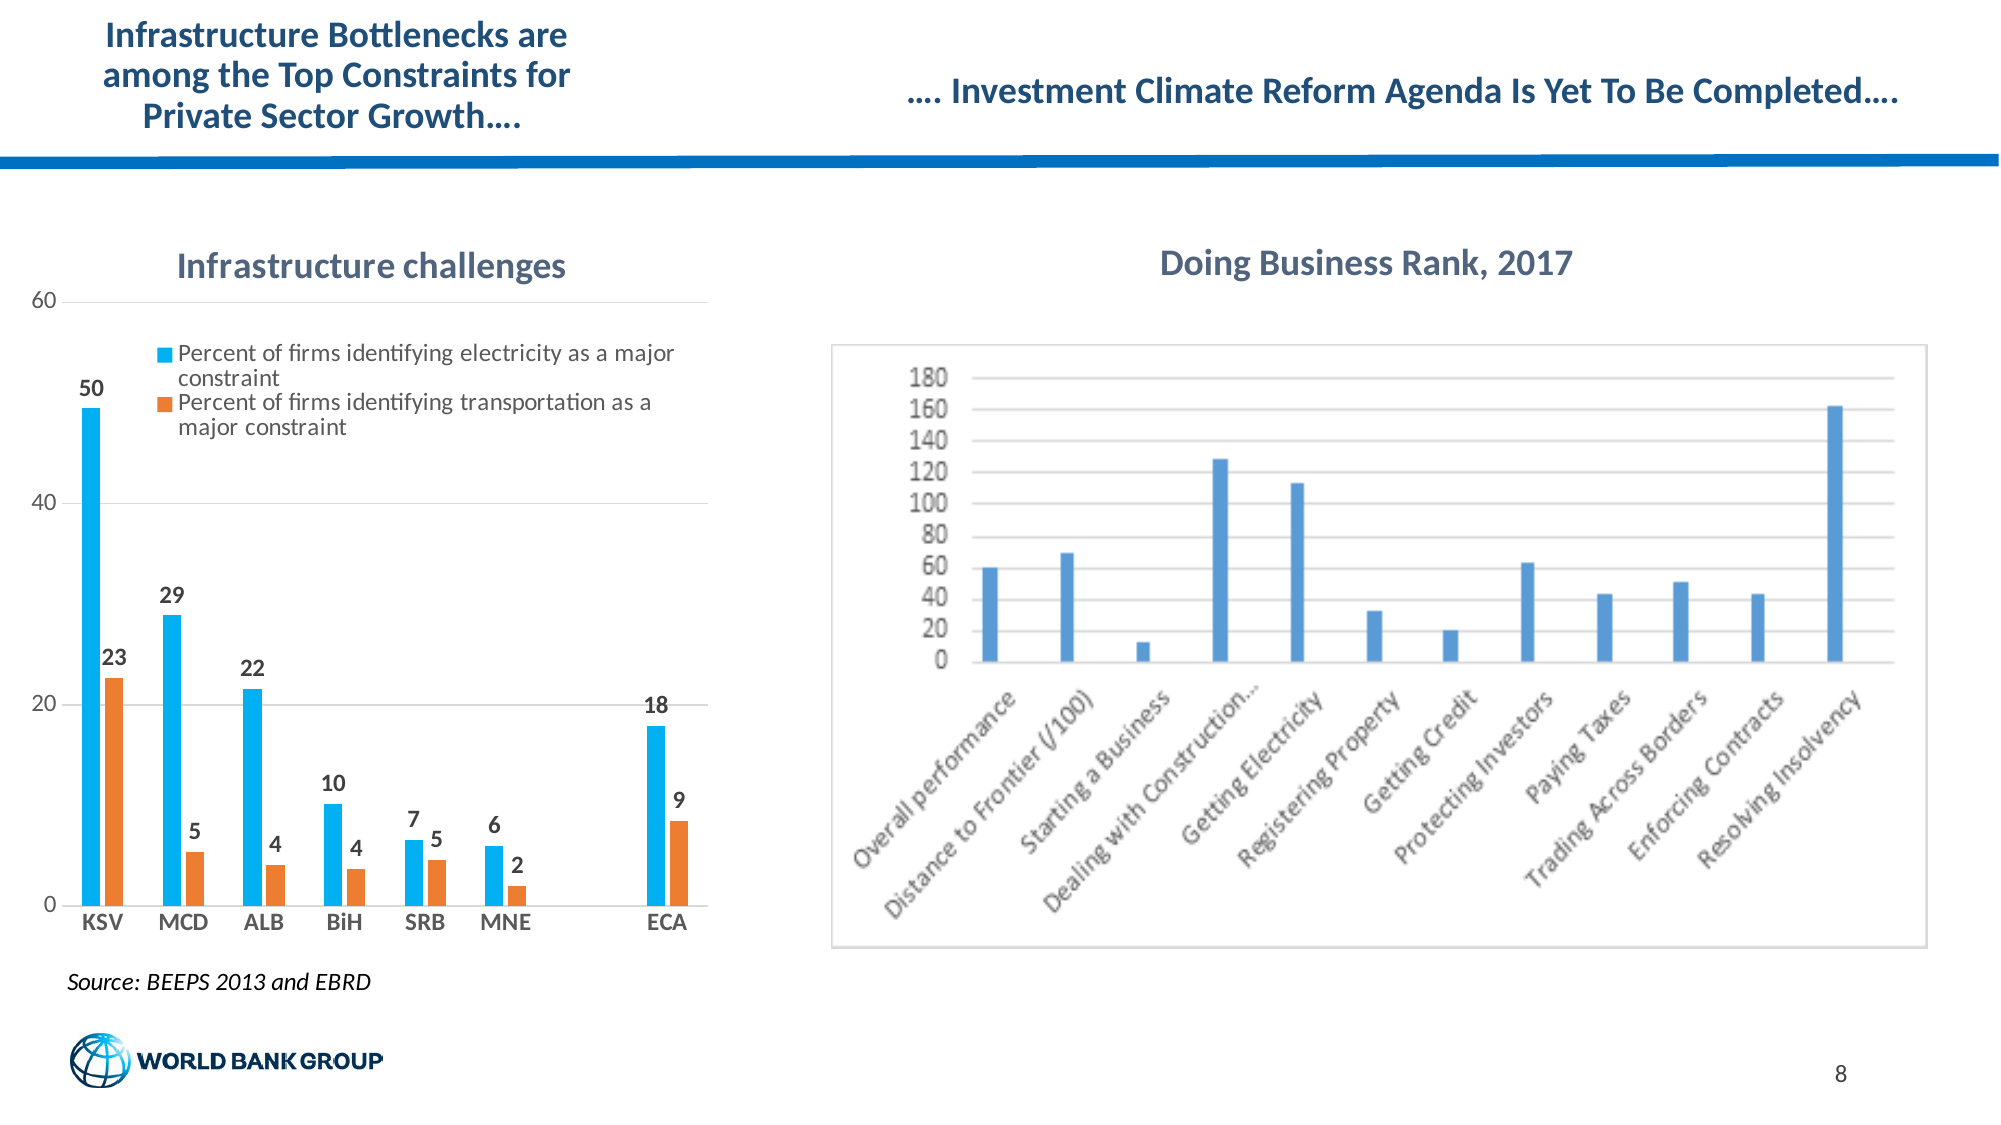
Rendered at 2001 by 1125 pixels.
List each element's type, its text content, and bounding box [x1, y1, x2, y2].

picture [830, 344, 1928, 949]
text_box …. Investment Climate Reform Agenda Is Yet To Be Completed…. [891, 59, 1924, 119]
picture [97, 1045, 105, 1055]
slide_number 8 [1412, 1042, 1863, 1103]
picture [87, 1043, 99, 1050]
text_box Infrastructure Bottlenecks are among the Top Constraints for Private Sector Growth…. [34, 18, 640, 156]
text_box Infrastructure Bottlenecks are among the Top Constraints for Private Sector Growth…. [34, 169, 640, 178]
picture [70, 1033, 385, 1088]
chart [14, 215, 730, 1010]
text_box Doing Business Rank, 2017 [1145, 230, 1671, 291]
